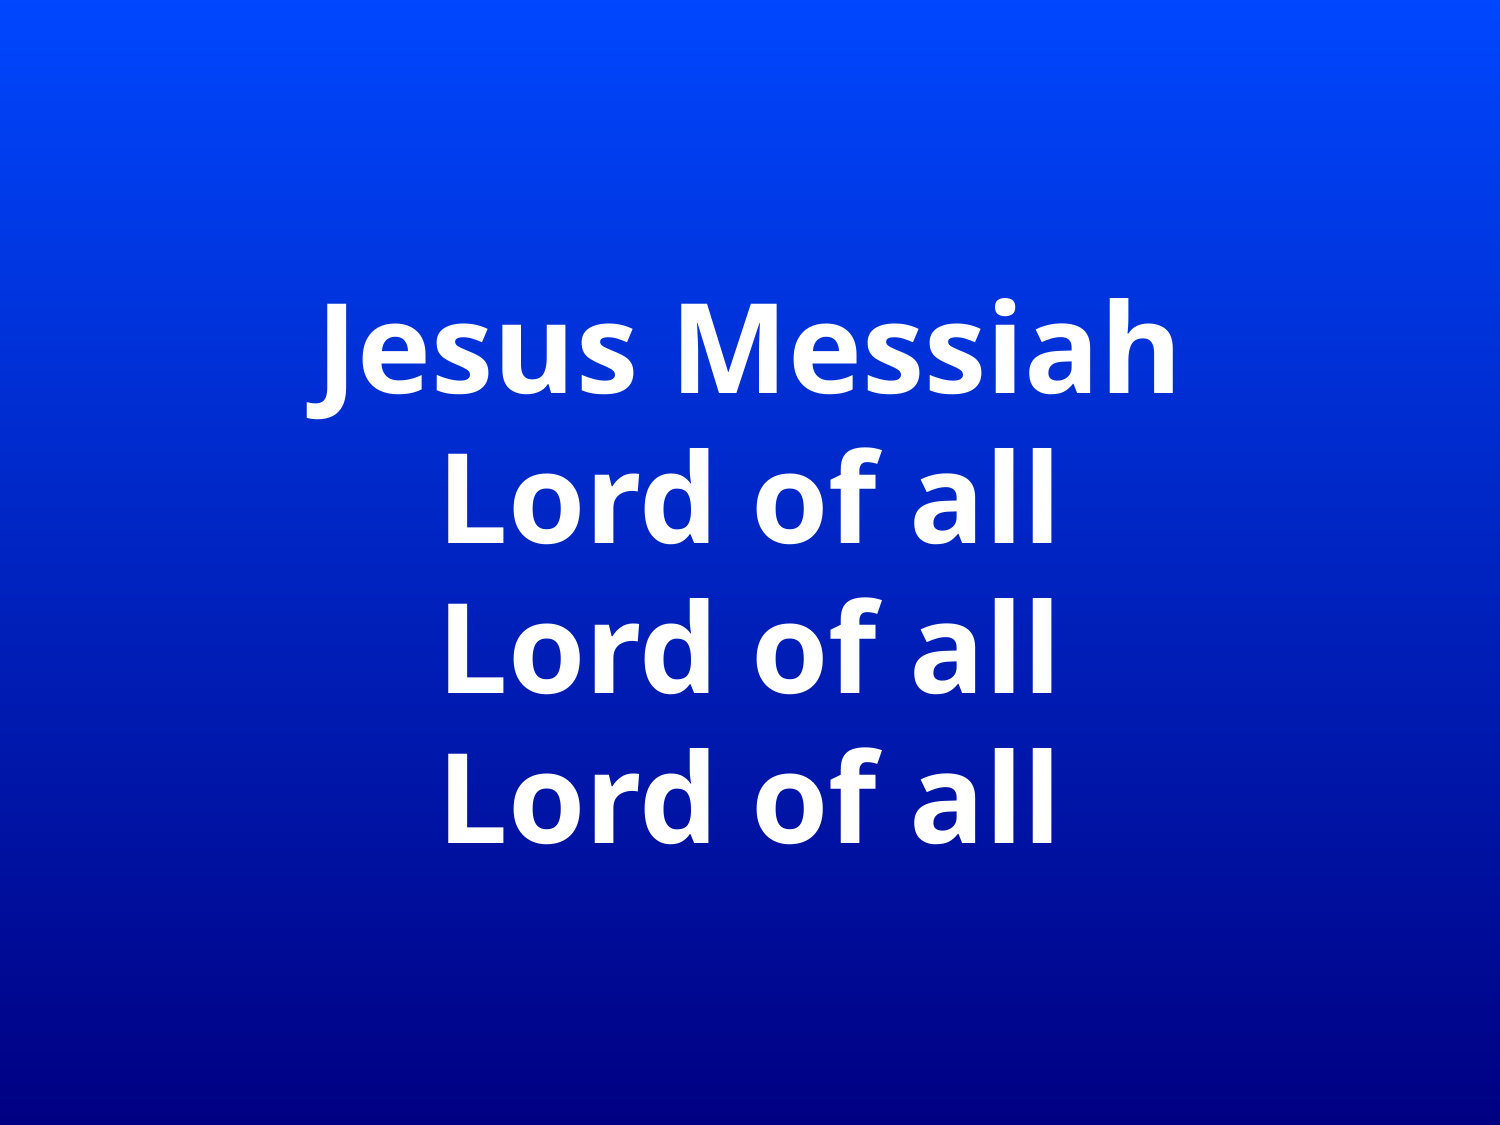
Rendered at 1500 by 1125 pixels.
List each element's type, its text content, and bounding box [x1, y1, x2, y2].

title Jesus Messiah Lord of all Lord of all Lord of all [112, 62, 1388, 1075]
